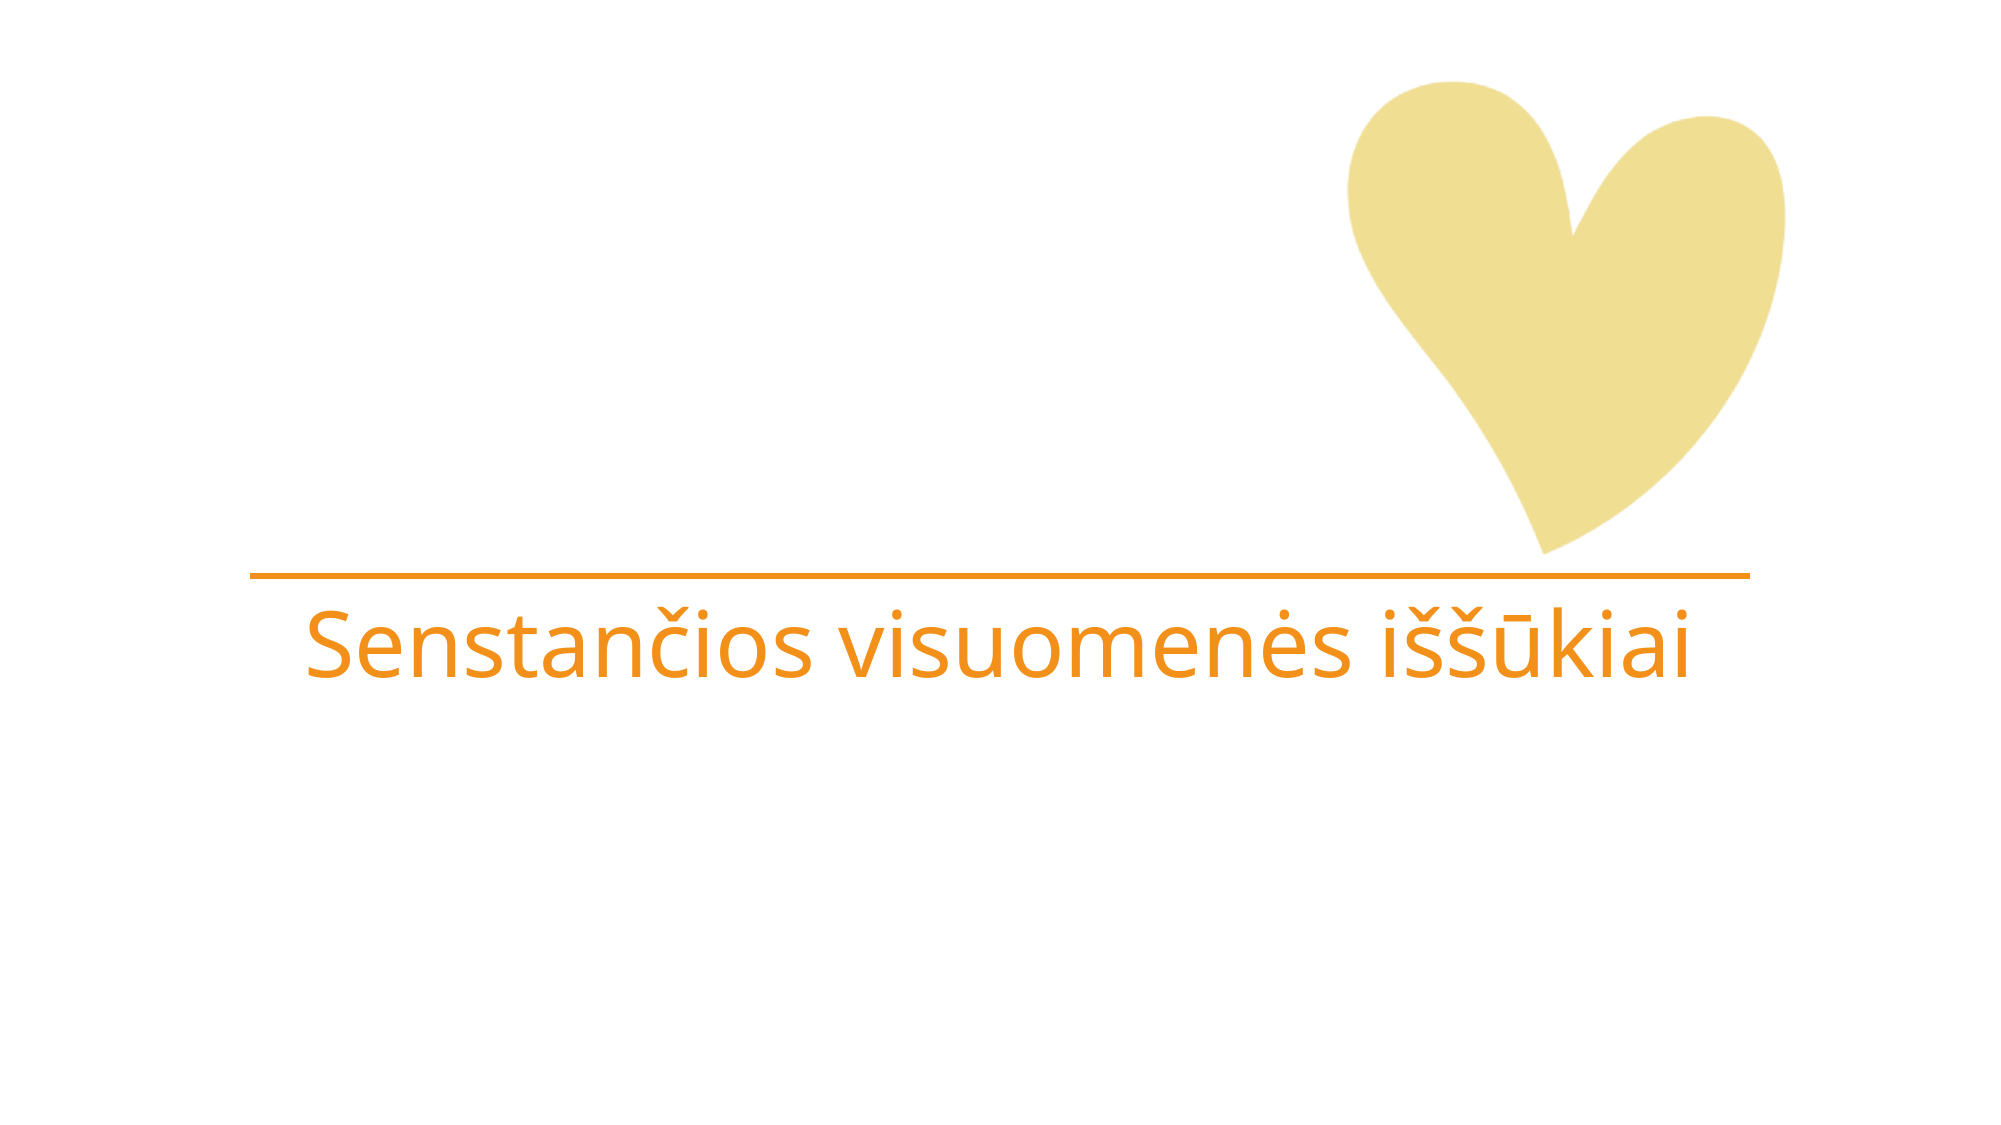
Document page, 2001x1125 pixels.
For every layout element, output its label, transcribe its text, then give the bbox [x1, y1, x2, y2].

picture [1333, 72, 1796, 576]
subtitle Senstančios visuomenės iššūkiai [249, 590, 1750, 863]
